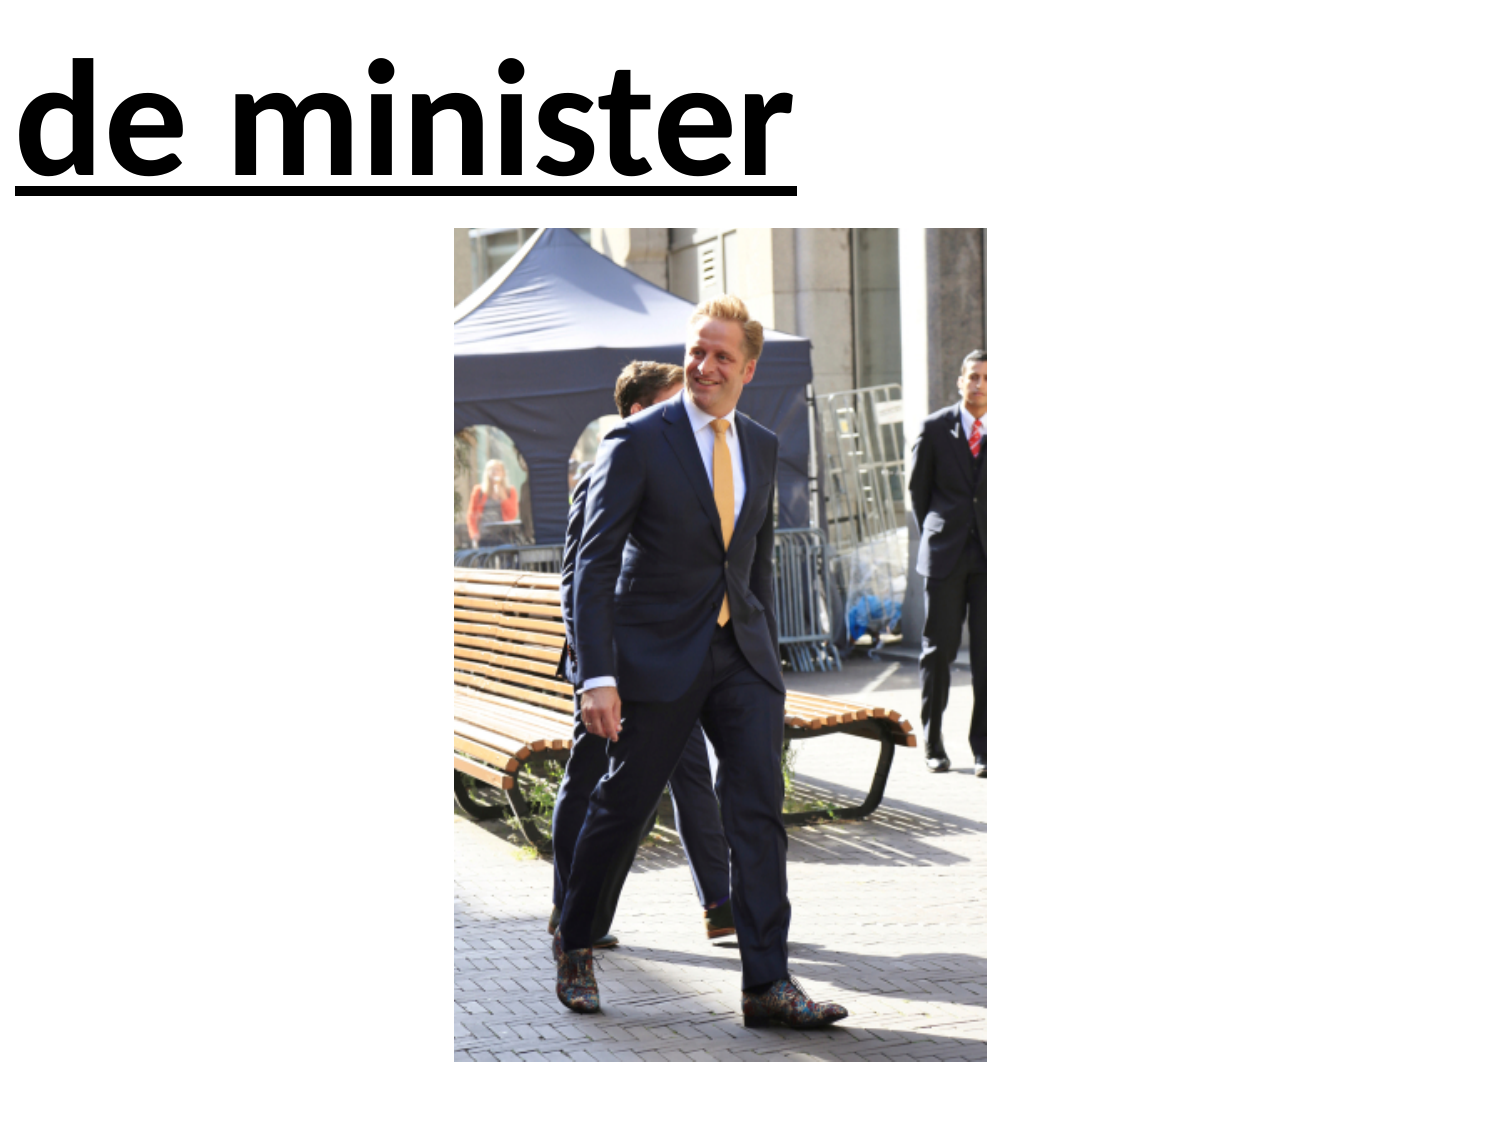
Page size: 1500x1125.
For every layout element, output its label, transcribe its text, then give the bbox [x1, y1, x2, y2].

text_box de minister [0, 1, 1500, 216]
picture [454, 227, 987, 1062]
